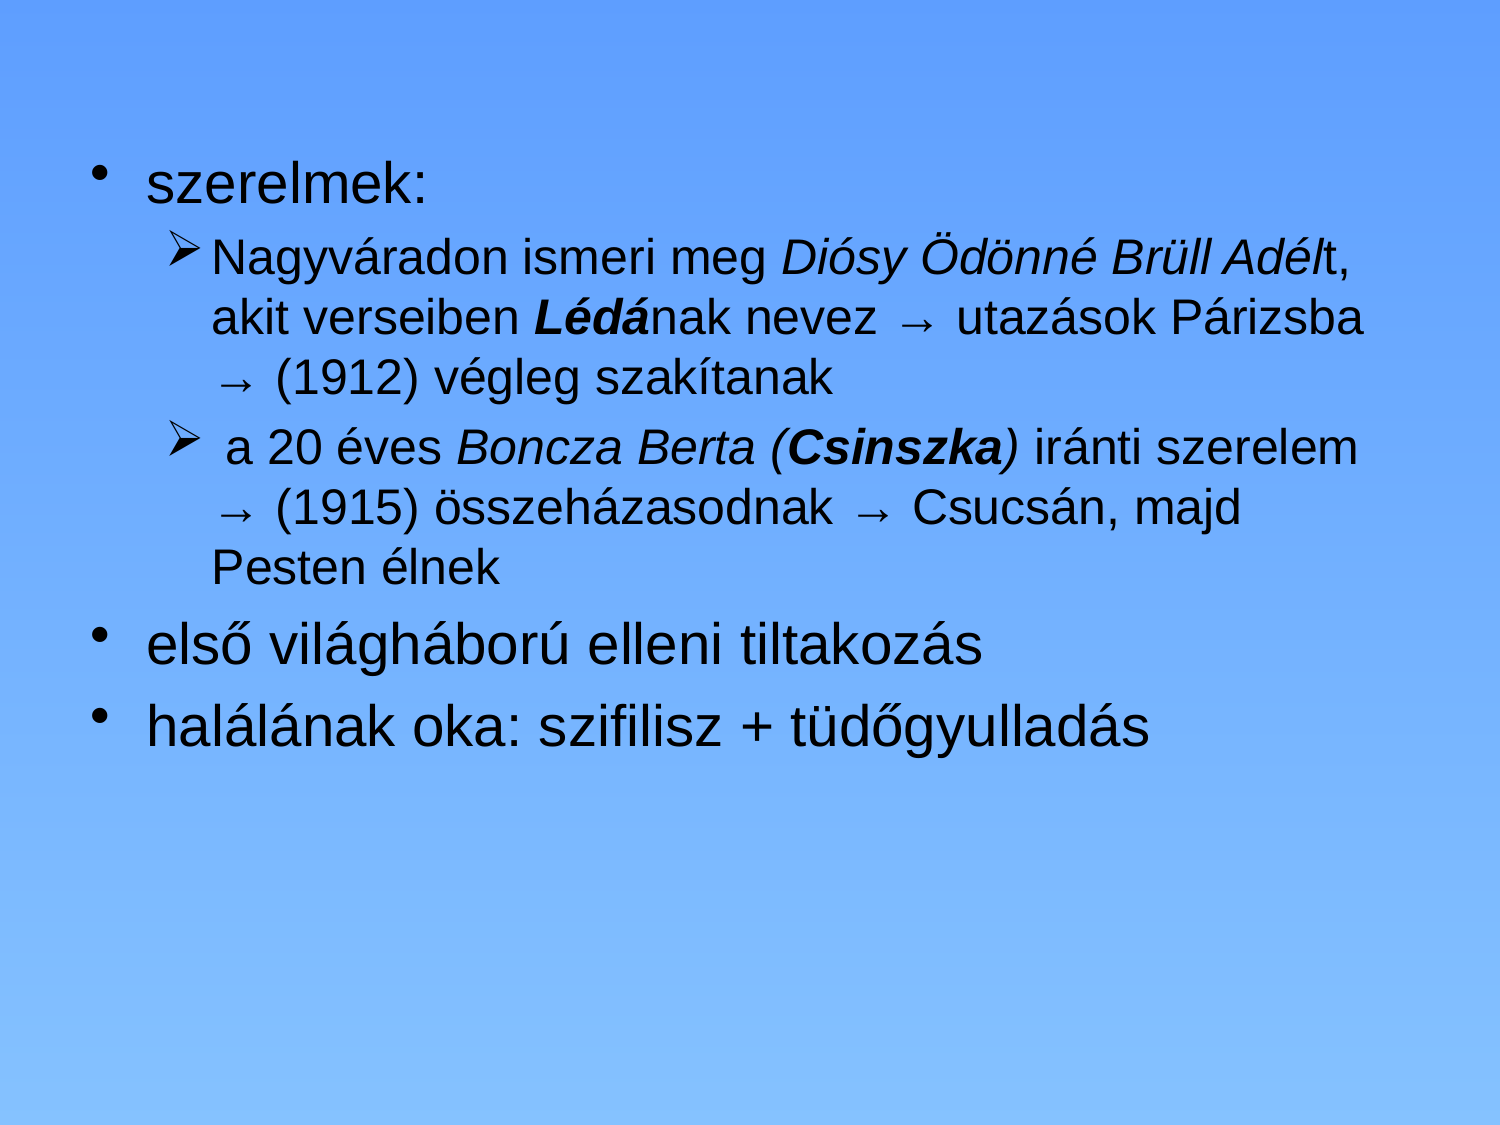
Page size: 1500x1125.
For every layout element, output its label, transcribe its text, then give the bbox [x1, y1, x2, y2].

list szerelmek: Nagyváradon ismeri meg Diósy Ödönné Brüll Adélt, akit verseiben Lédának nevez → utazások Párizsba → (1912) végleg szakítanak a 20 éves Boncza Berta (Csinszka) iránti szerelem → (1915) összeházasodnak → Csucsán, majd Pesten élnek első világháború elleni tiltakozás halálának oka: szifilisz + tüdőgyulladás [75, 137, 1425, 1005]
